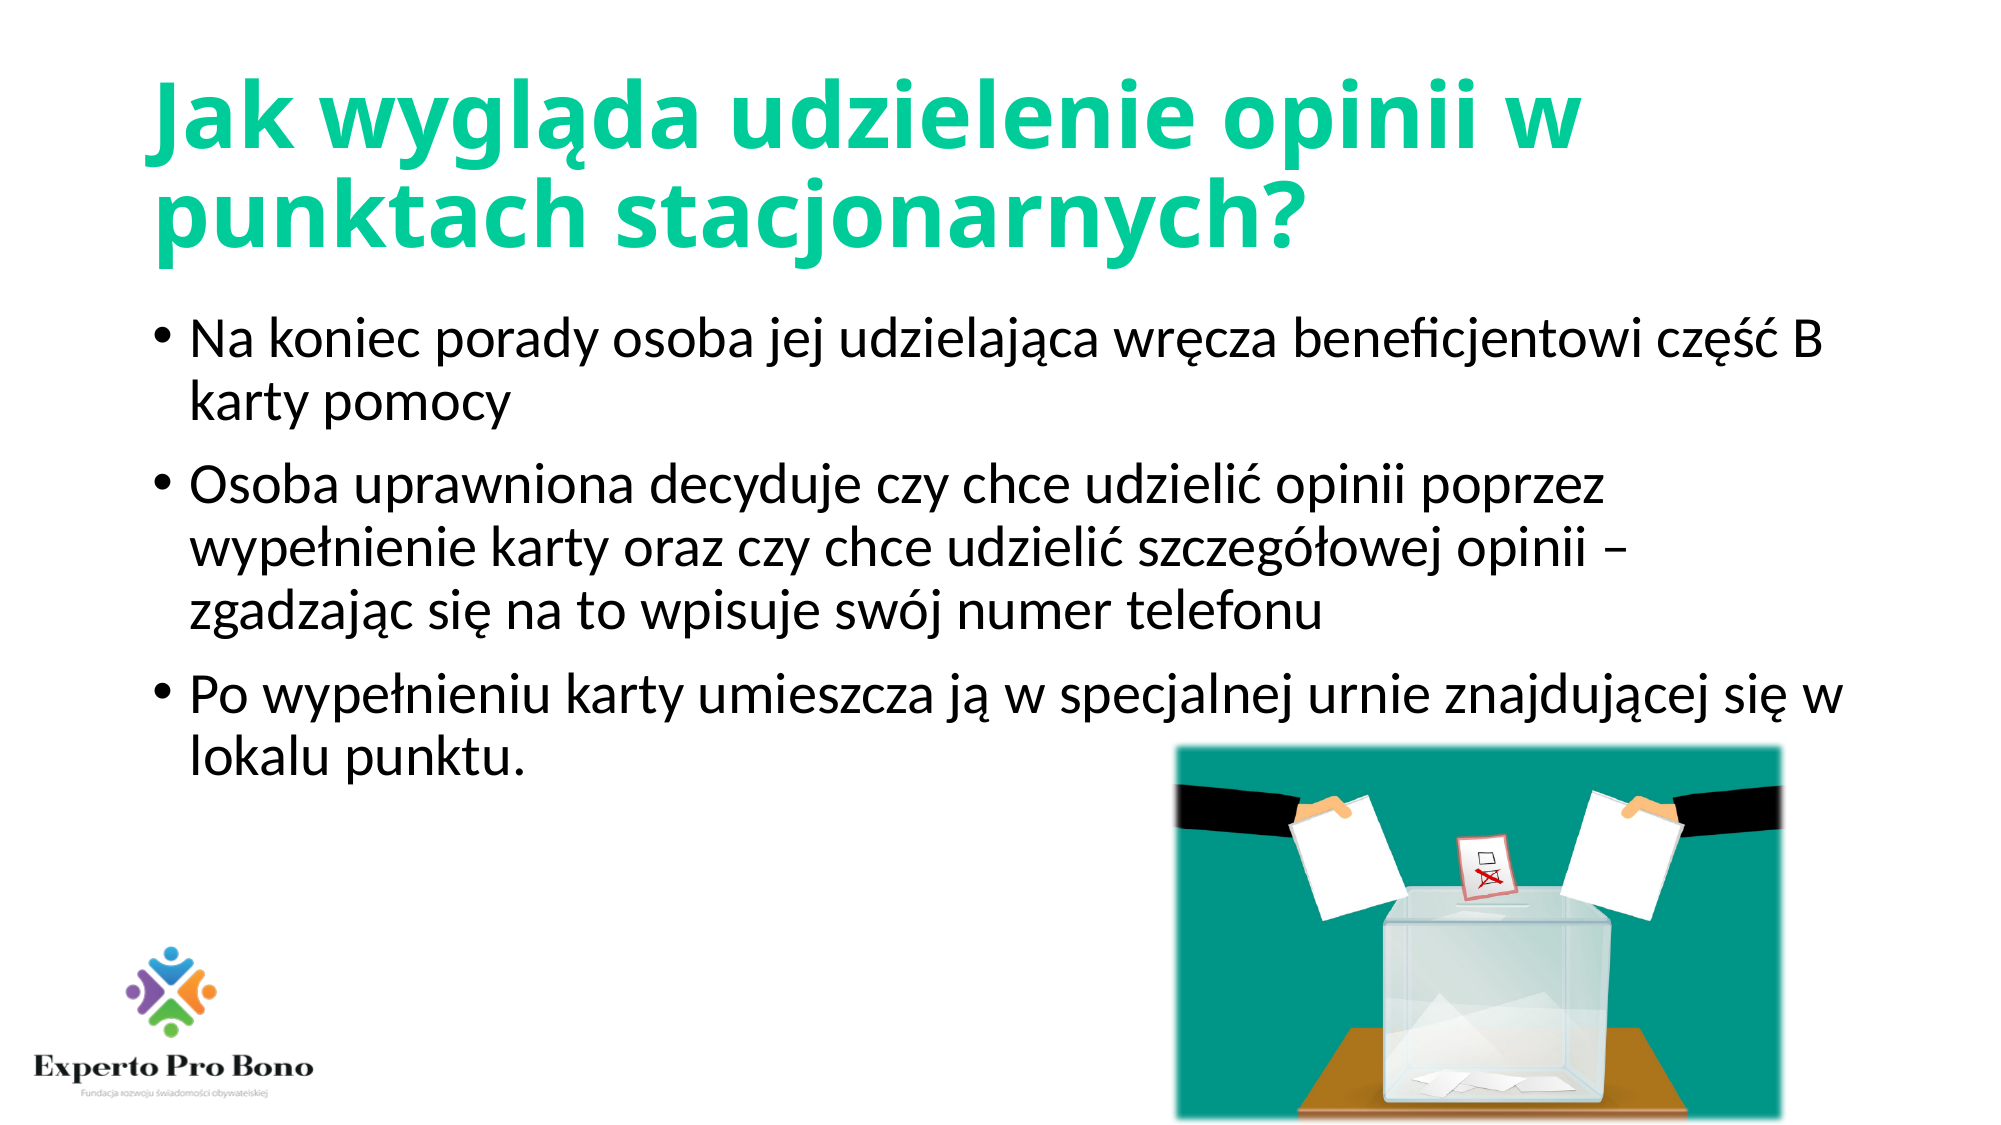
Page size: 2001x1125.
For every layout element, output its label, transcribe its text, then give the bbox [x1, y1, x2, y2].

picture [1170, 740, 1787, 1125]
title Jak wygląda udzielenie opinii w punktach stacjonarnych? [137, 59, 1863, 278]
list Na koniec porady osoba jej udzielająca wręcza beneficjentowi część B karty pomocy Osoba uprawniona decyduje czy chce udzielić opinii poprzez wypełnienie karty oraz czy chce udzielić szczegółowej opinii – zgadzając się na to wpisuje swój numer telefonu Po wypełnieniu karty umieszcza ją w specjalnej urnie znajdującej się w lokalu punktu. [137, 299, 1863, 1014]
picture [0, 932, 388, 1100]
